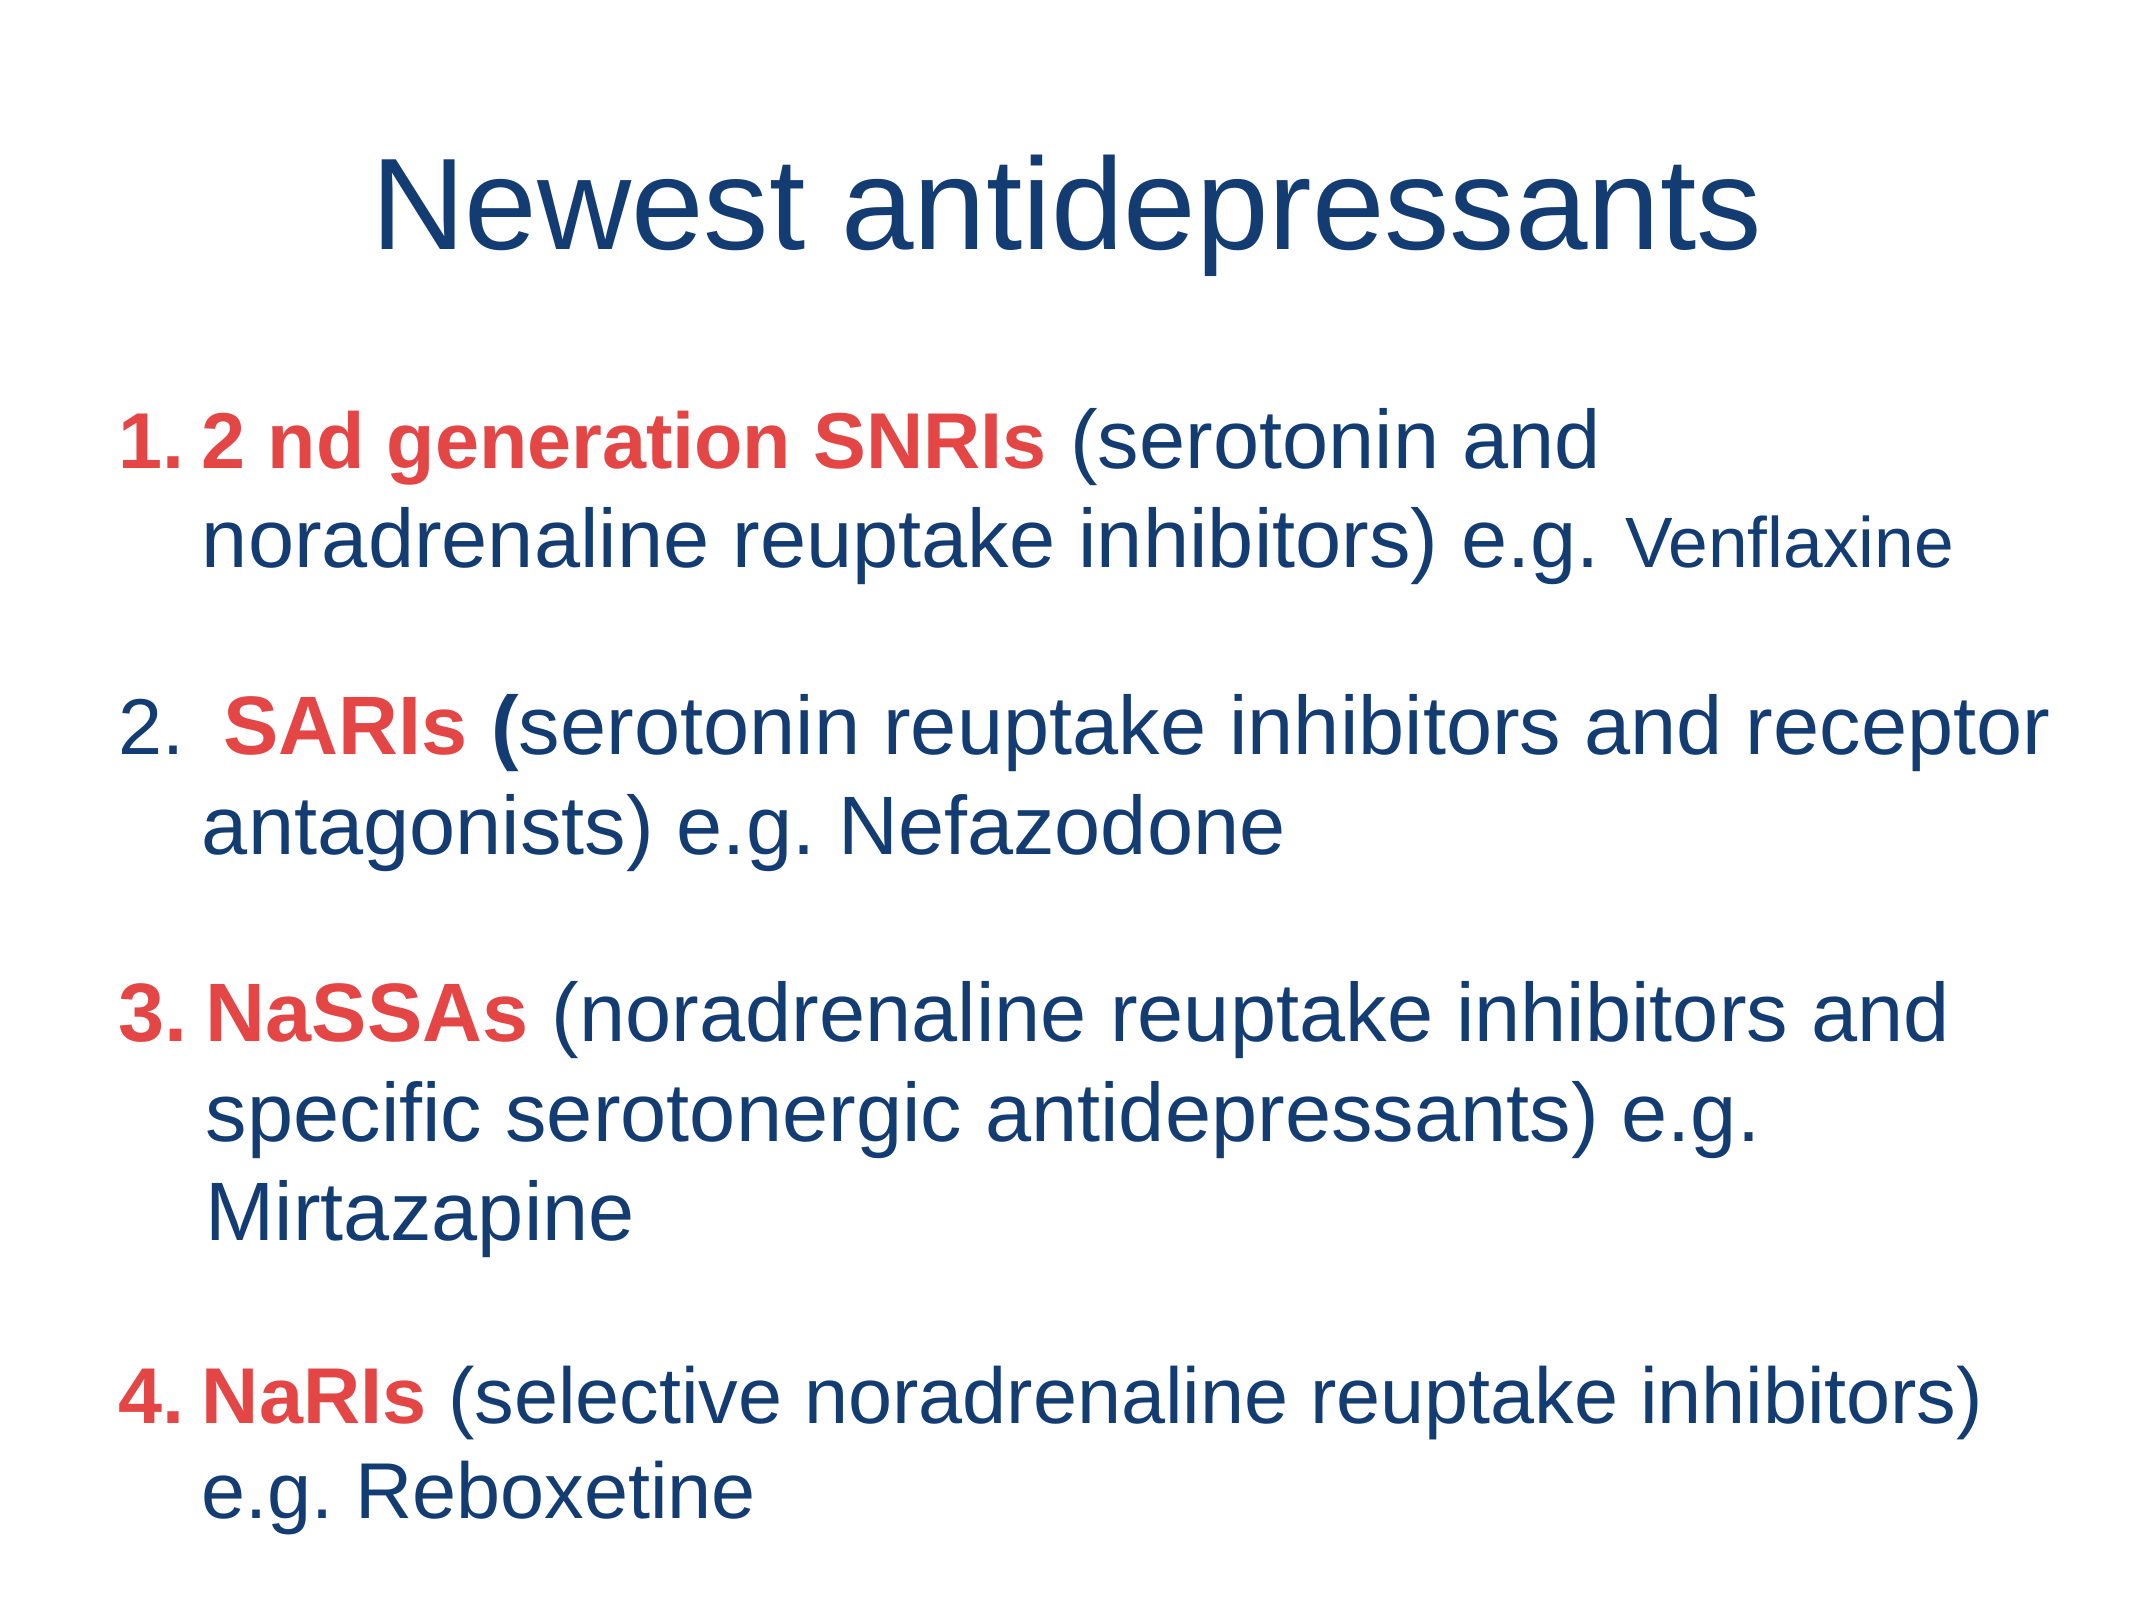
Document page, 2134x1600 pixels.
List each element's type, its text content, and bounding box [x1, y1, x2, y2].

text_box Newest antidepressants [106, 21, 2027, 373]
text_box 2 nd generation SNRIs (serotonin and noradrenaline reuptake inhibitors) e.g. Venflaxine SARIs (serotonin reuptake inhibitors and receptor antagonists) e.g. Nefazodone NaSSAs (noradrenaline reuptake inhibitors and specific serotonergic antidepressants) e.g. Mirtazapine NaRIs (selective noradrenaline reuptake inhibitors) e.g. Reboxetine [106, 373, 2134, 1600]
